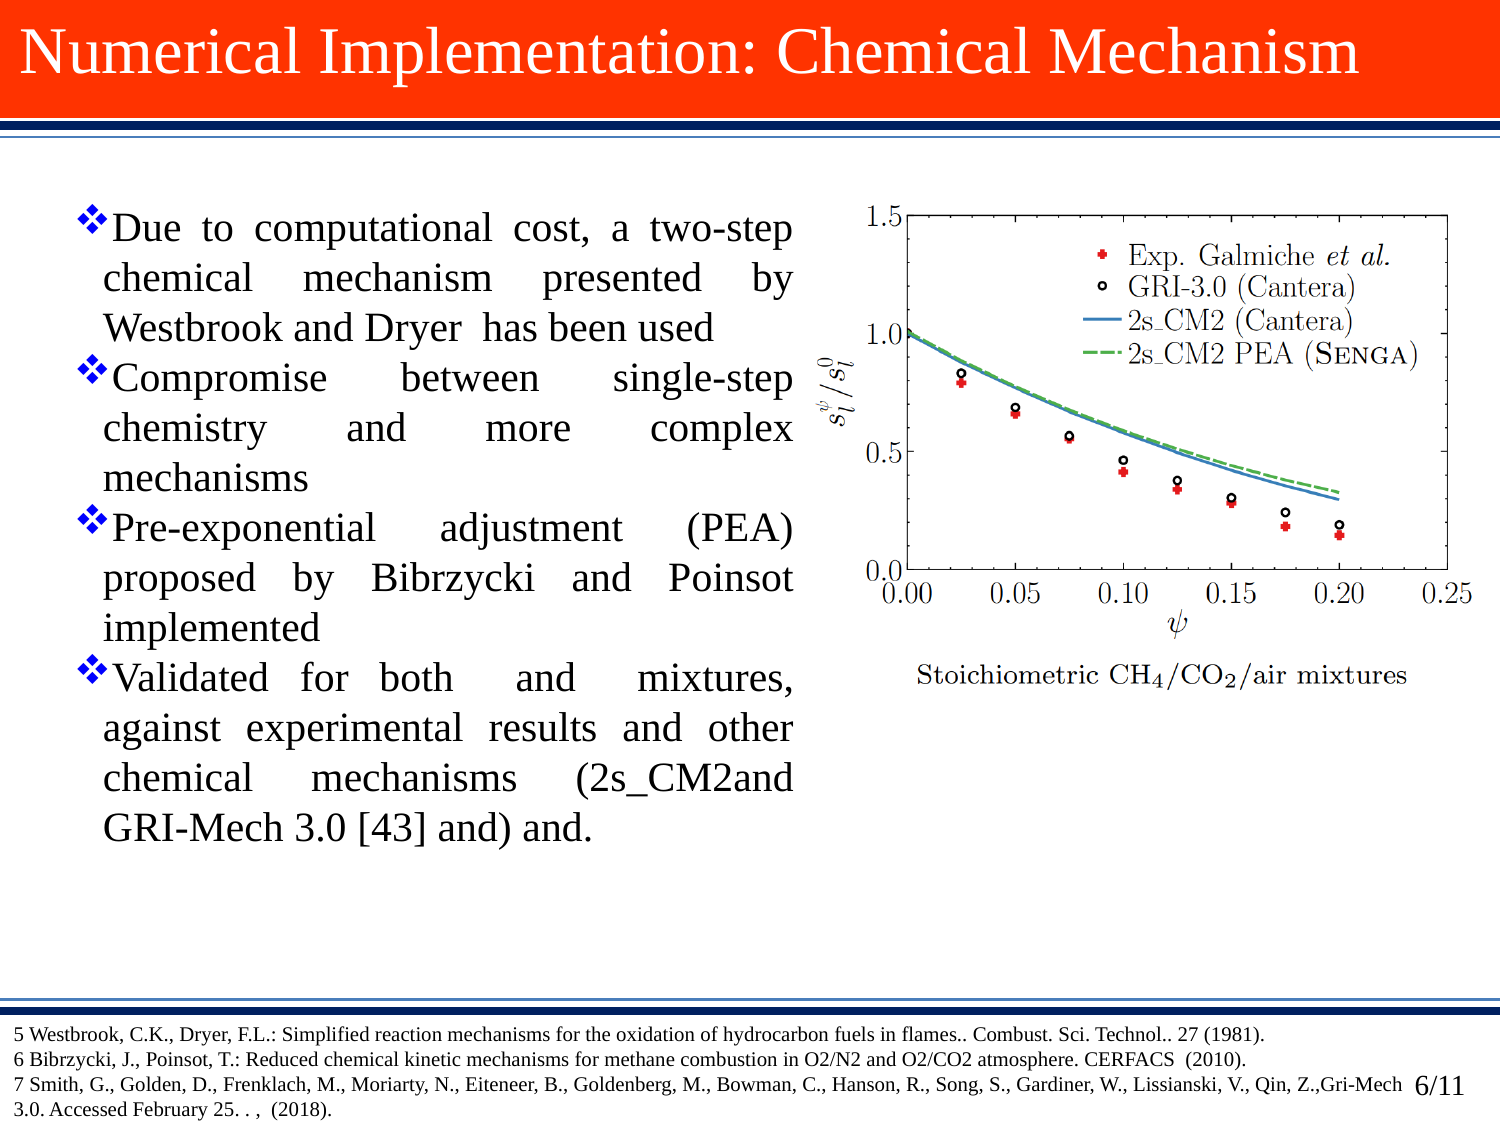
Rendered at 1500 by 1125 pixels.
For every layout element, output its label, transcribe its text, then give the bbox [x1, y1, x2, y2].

picture [808, 191, 1475, 695]
text_box 5 Westbrook, C.K., Dryer, F.L.: Simplified reaction mechanisms for the oxidation of hydrocarbon fuels in flames.. Combust. Sci. Technol.. 27 (1981). 6 Bibrzycki, J., Poinsot, T.: Reduced chemical kinetic mechanisms for methane combustion in O2/N2 and O2/CO2 atmosphere. CERFACS (2010). 7 Smith, G., Golden, D., Frenklach, M., Moriarty, N., Eiteneer, B., Goldenberg, M., Bowman, C., Hanson, R., Song, S., Gardiner, W., Lissianski, V., Qin, Z.,Gri-Mech 3.0. Accessed February 25. . , (2018). [0, 1019, 1435, 1125]
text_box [0, 999, 1500, 1012]
text_box Numerical Implementation: Chemical Mechanism [5, 0, 1378, 95]
text_box [0, 0, 1500, 120]
text_box 6/11 [1435, 1058, 1481, 1109]
